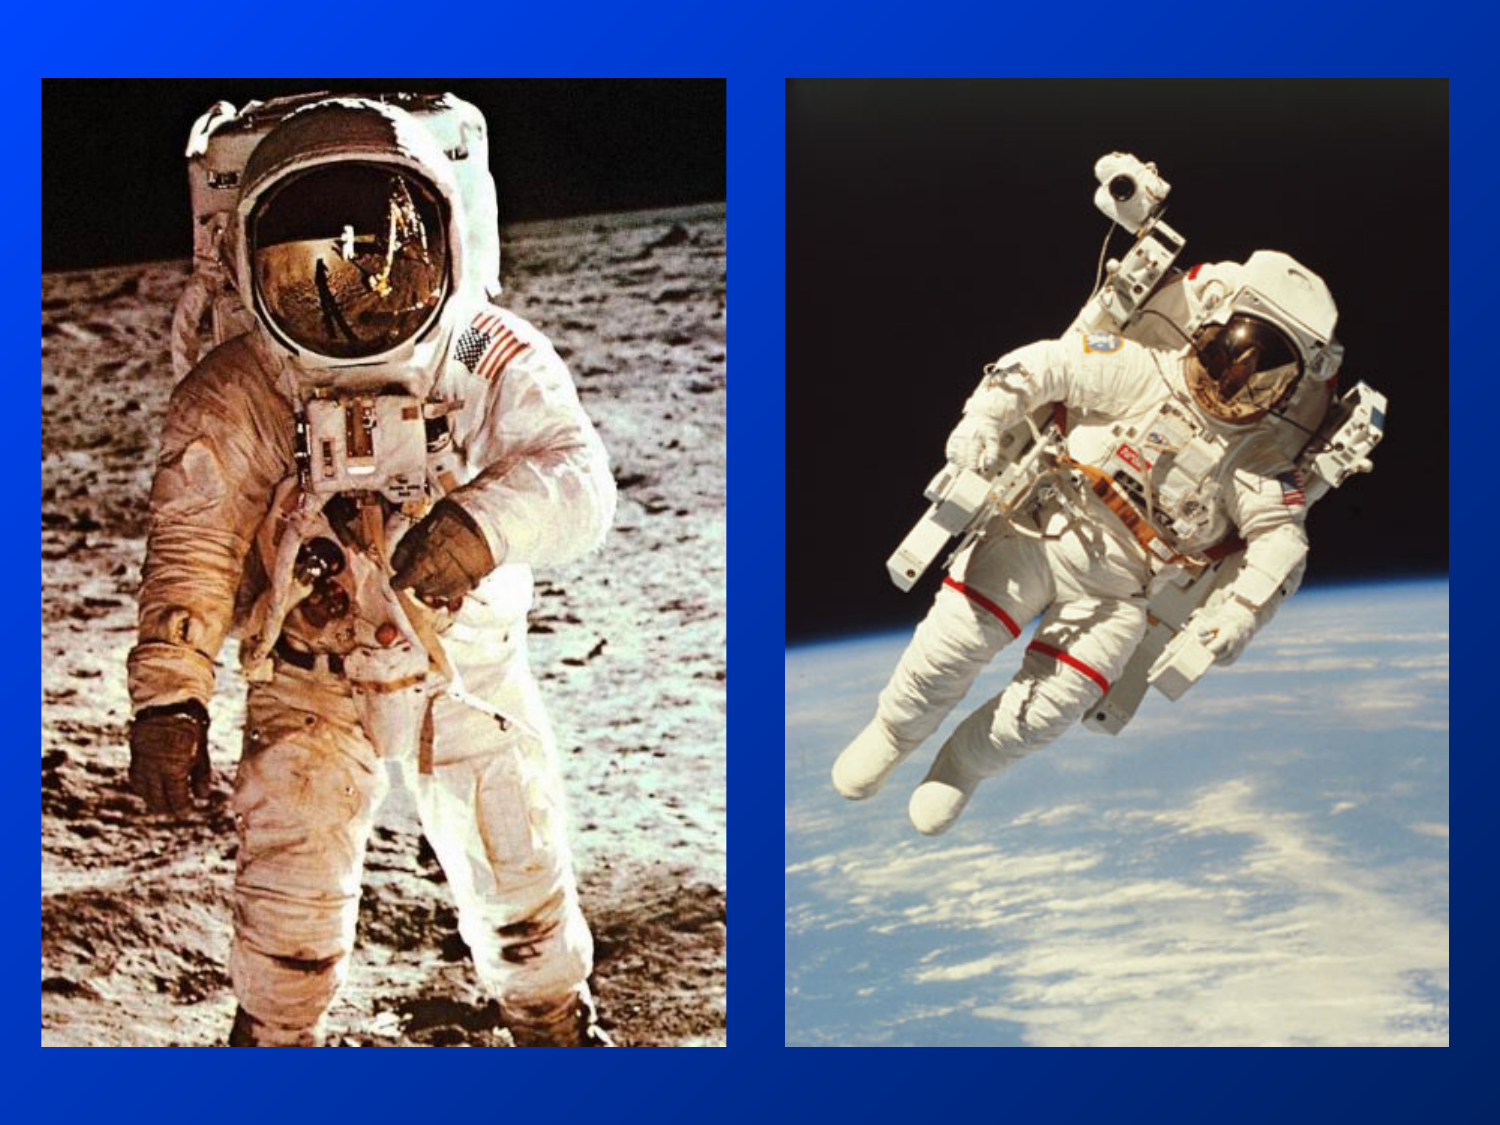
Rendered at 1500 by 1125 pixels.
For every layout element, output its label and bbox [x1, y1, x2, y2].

picture [41, 77, 727, 1047]
picture [785, 77, 1449, 1047]
